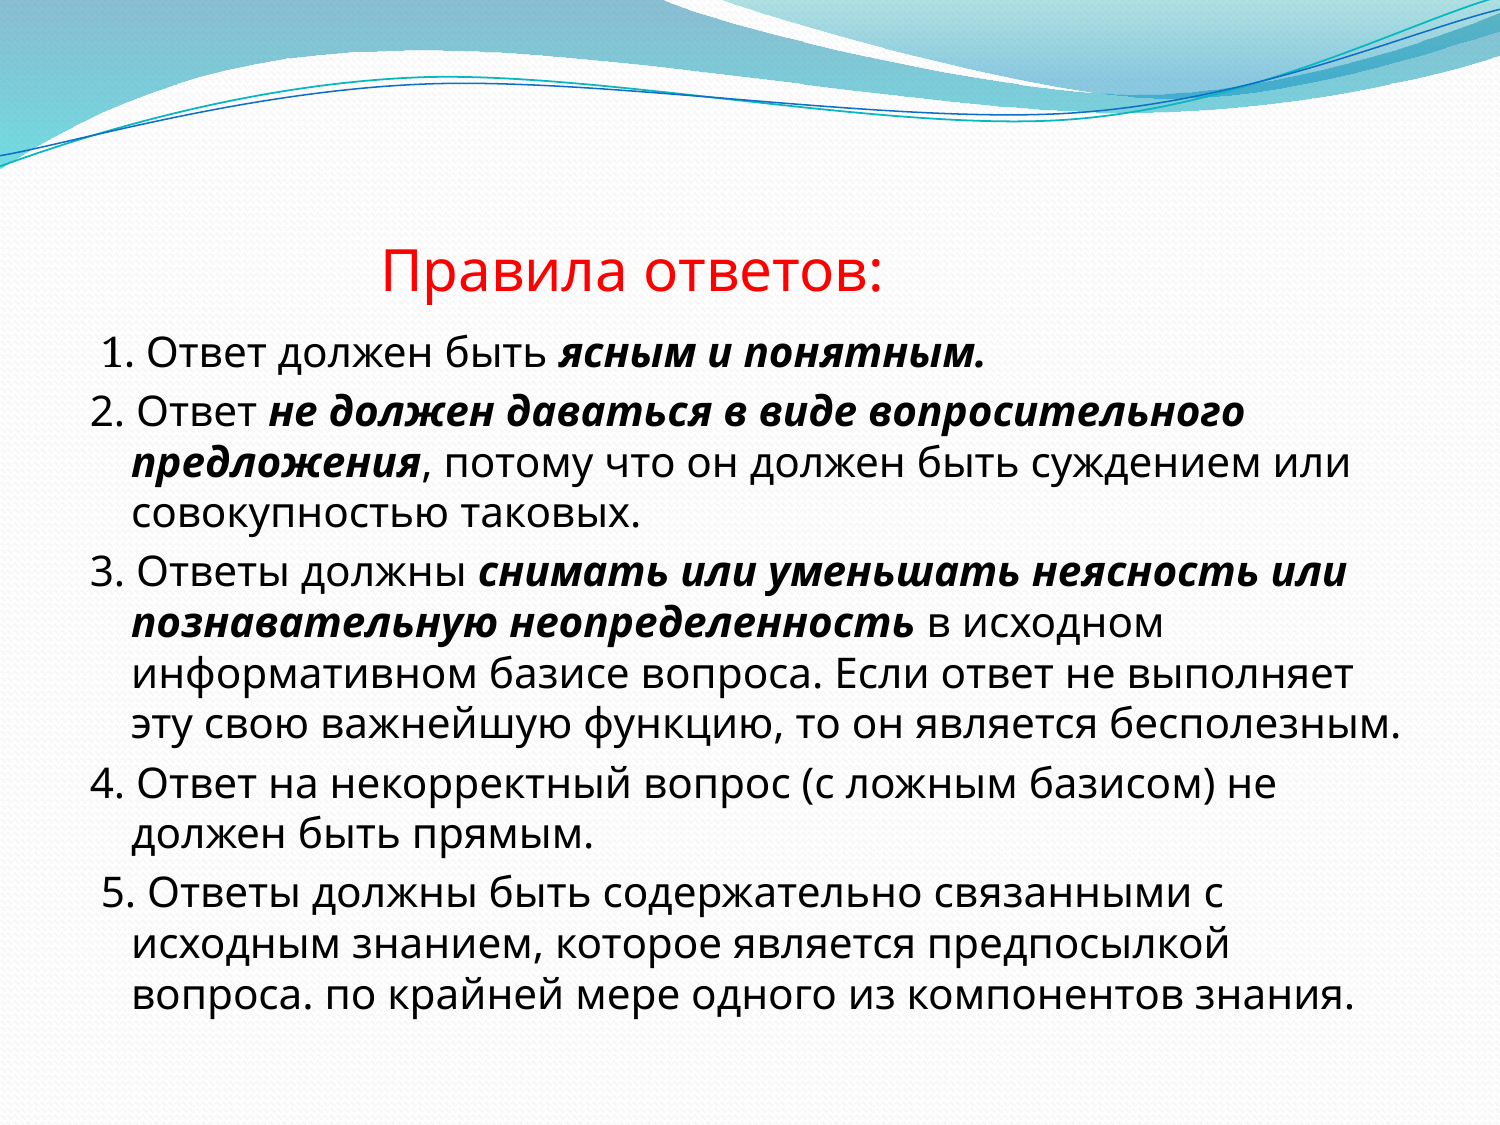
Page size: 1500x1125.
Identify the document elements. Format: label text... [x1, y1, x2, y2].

title Правила ответов: [75, 115, 1425, 303]
list 1. Ответ должен быть ясным и понятным. 2. Ответ не должен даваться в виде вопросительного предложения, потому что он должен быть суждением или совокупностью таковых. 3. Ответы должны снимать или уменьшать неясность или познавательную неопределенность в исходном информативном базисе вопроса. Если ответ не выполняет эту свою важнейшую функцию, то он является бесполезным. 4. Ответ на некорректный вопрос (с ложным базисом) не должен быть прямым. 5. Ответы должны быть содержательно связанными с исходным знанием, которое является предпосылкой вопроса. по крайней мере одного из компонентов знания. [75, 317, 1425, 1038]
